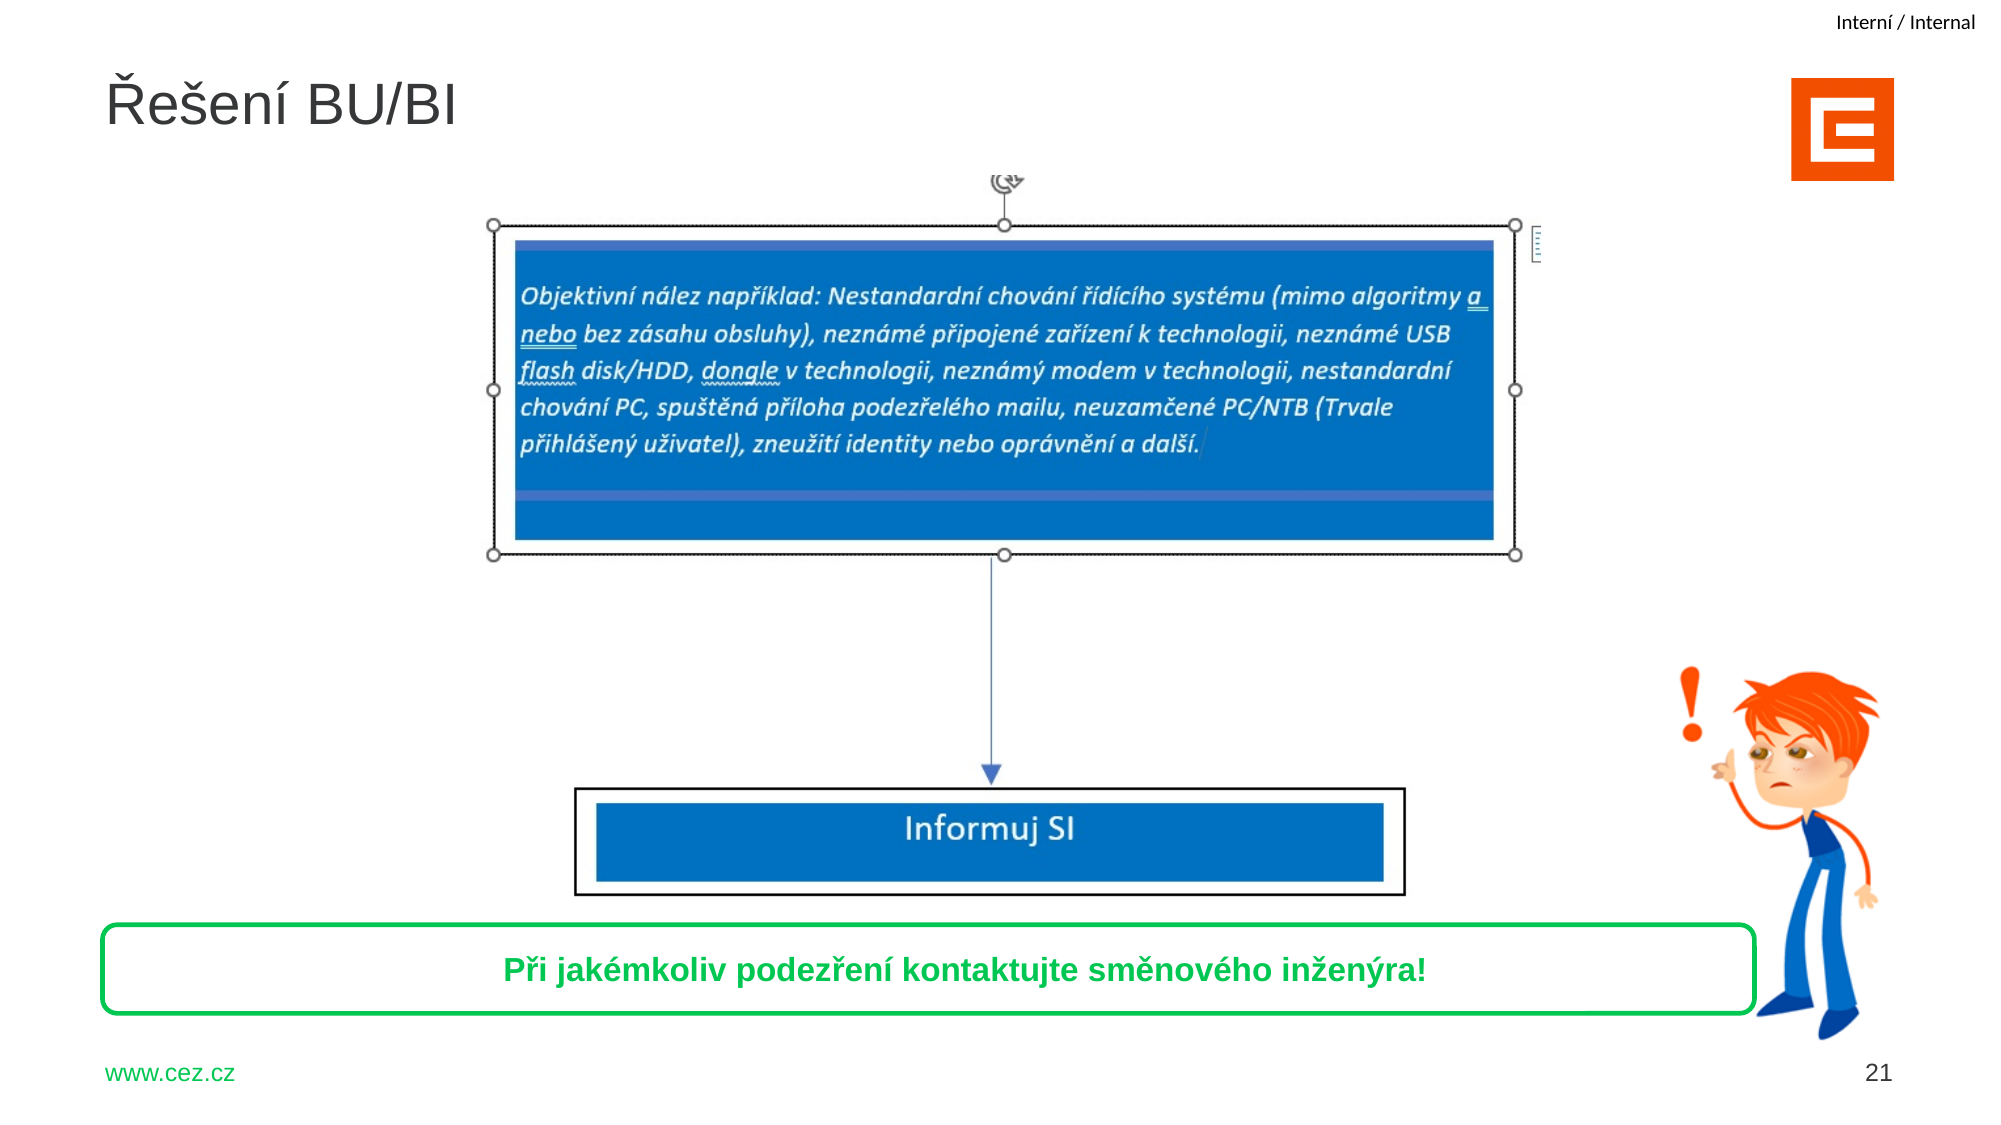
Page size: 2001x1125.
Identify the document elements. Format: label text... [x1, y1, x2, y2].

picture [459, 175, 1541, 925]
picture [1661, 658, 1898, 1048]
list Řešení BU/BI [90, 58, 1780, 216]
picture [1791, 78, 1897, 181]
text_box Při jakémkoliv podezření kontaktujte směnového inženýra! [102, 924, 1656, 1014]
